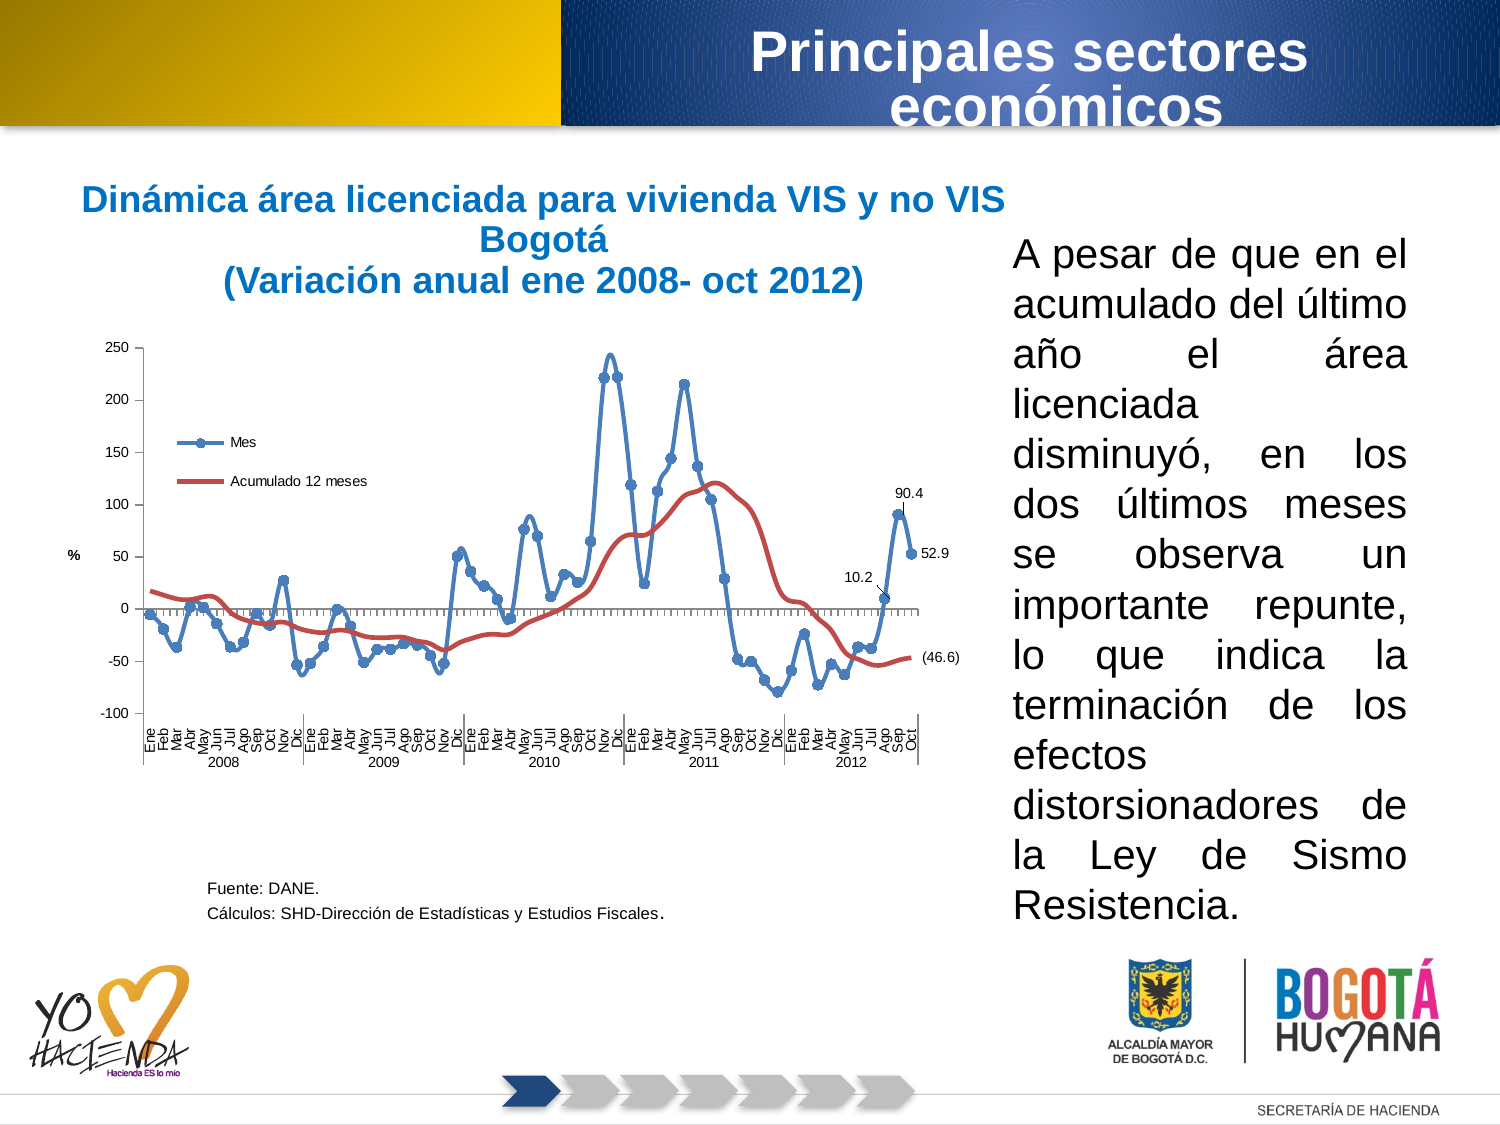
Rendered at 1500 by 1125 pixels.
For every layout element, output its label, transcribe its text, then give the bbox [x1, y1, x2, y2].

text_box [0, 0, 563, 127]
picture [0, 127, 1500, 1125]
chart [64, 290, 970, 953]
text_box Dinámica área licenciada para vivienda VIS y no VIS Bogotá (Variación anual ene 2008- oct 2012) [57, 172, 1031, 309]
text_box A pesar de que en el acumulado del último año el área licenciada disminuyó, en los dos últimos meses se observa un importante repunte, lo que indica la terminación de los efectos distorsionadores de la Ley de Sismo Resistencia. [996, 218, 1425, 937]
list Principales sectores económicos [617, 19, 1444, 145]
text_box [571, 0, 1500, 127]
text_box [501, 1074, 916, 1107]
